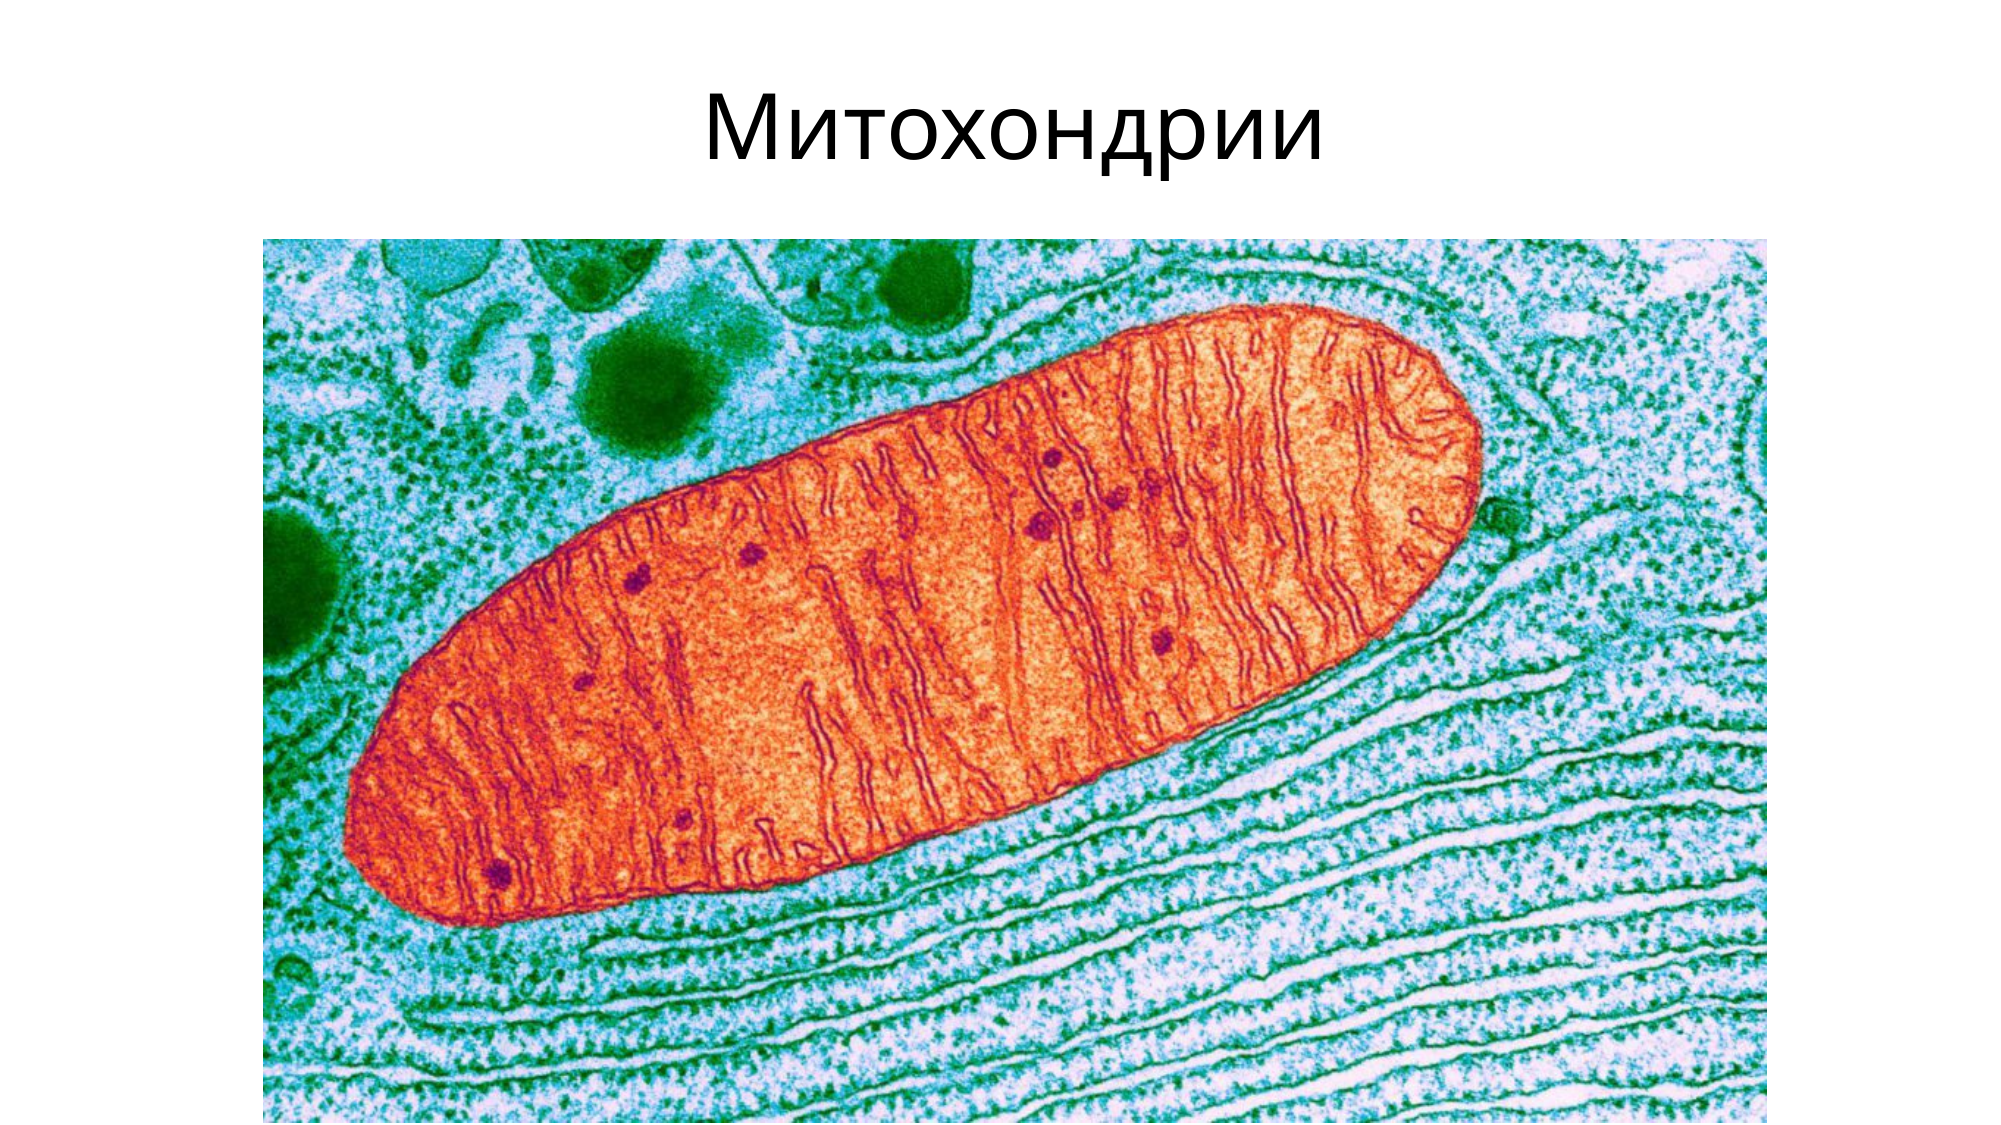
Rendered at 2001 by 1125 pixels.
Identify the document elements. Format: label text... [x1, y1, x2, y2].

title Митохондрии [152, 21, 1878, 240]
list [263, 239, 1767, 1123]
